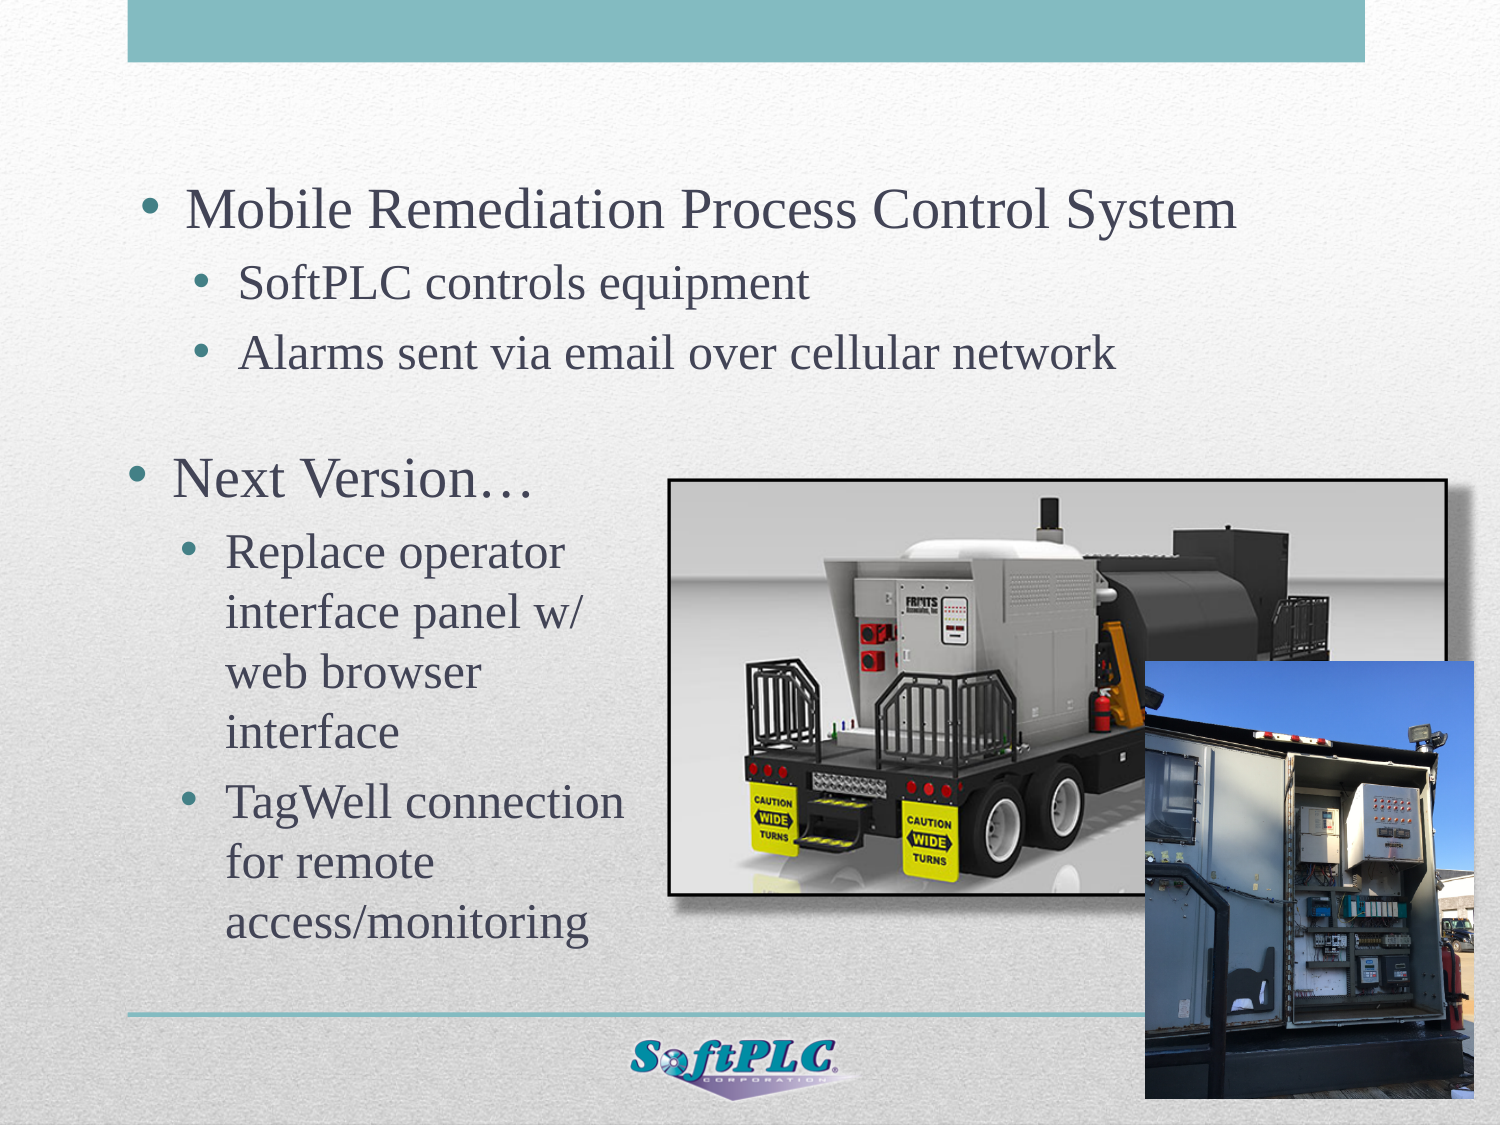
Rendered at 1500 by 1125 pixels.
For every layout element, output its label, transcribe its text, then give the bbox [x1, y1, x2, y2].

list Mobile Remediation Process Control System SoftPLC controls equipment Alarms sent via email over cellular network [125, 99, 1425, 450]
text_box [662, 474, 1485, 1100]
list Next Version… Replace operator interface panel w/ web browser interface TagWell connection for remote access/monitoring [112, 399, 664, 988]
picture [596, 1031, 897, 1110]
